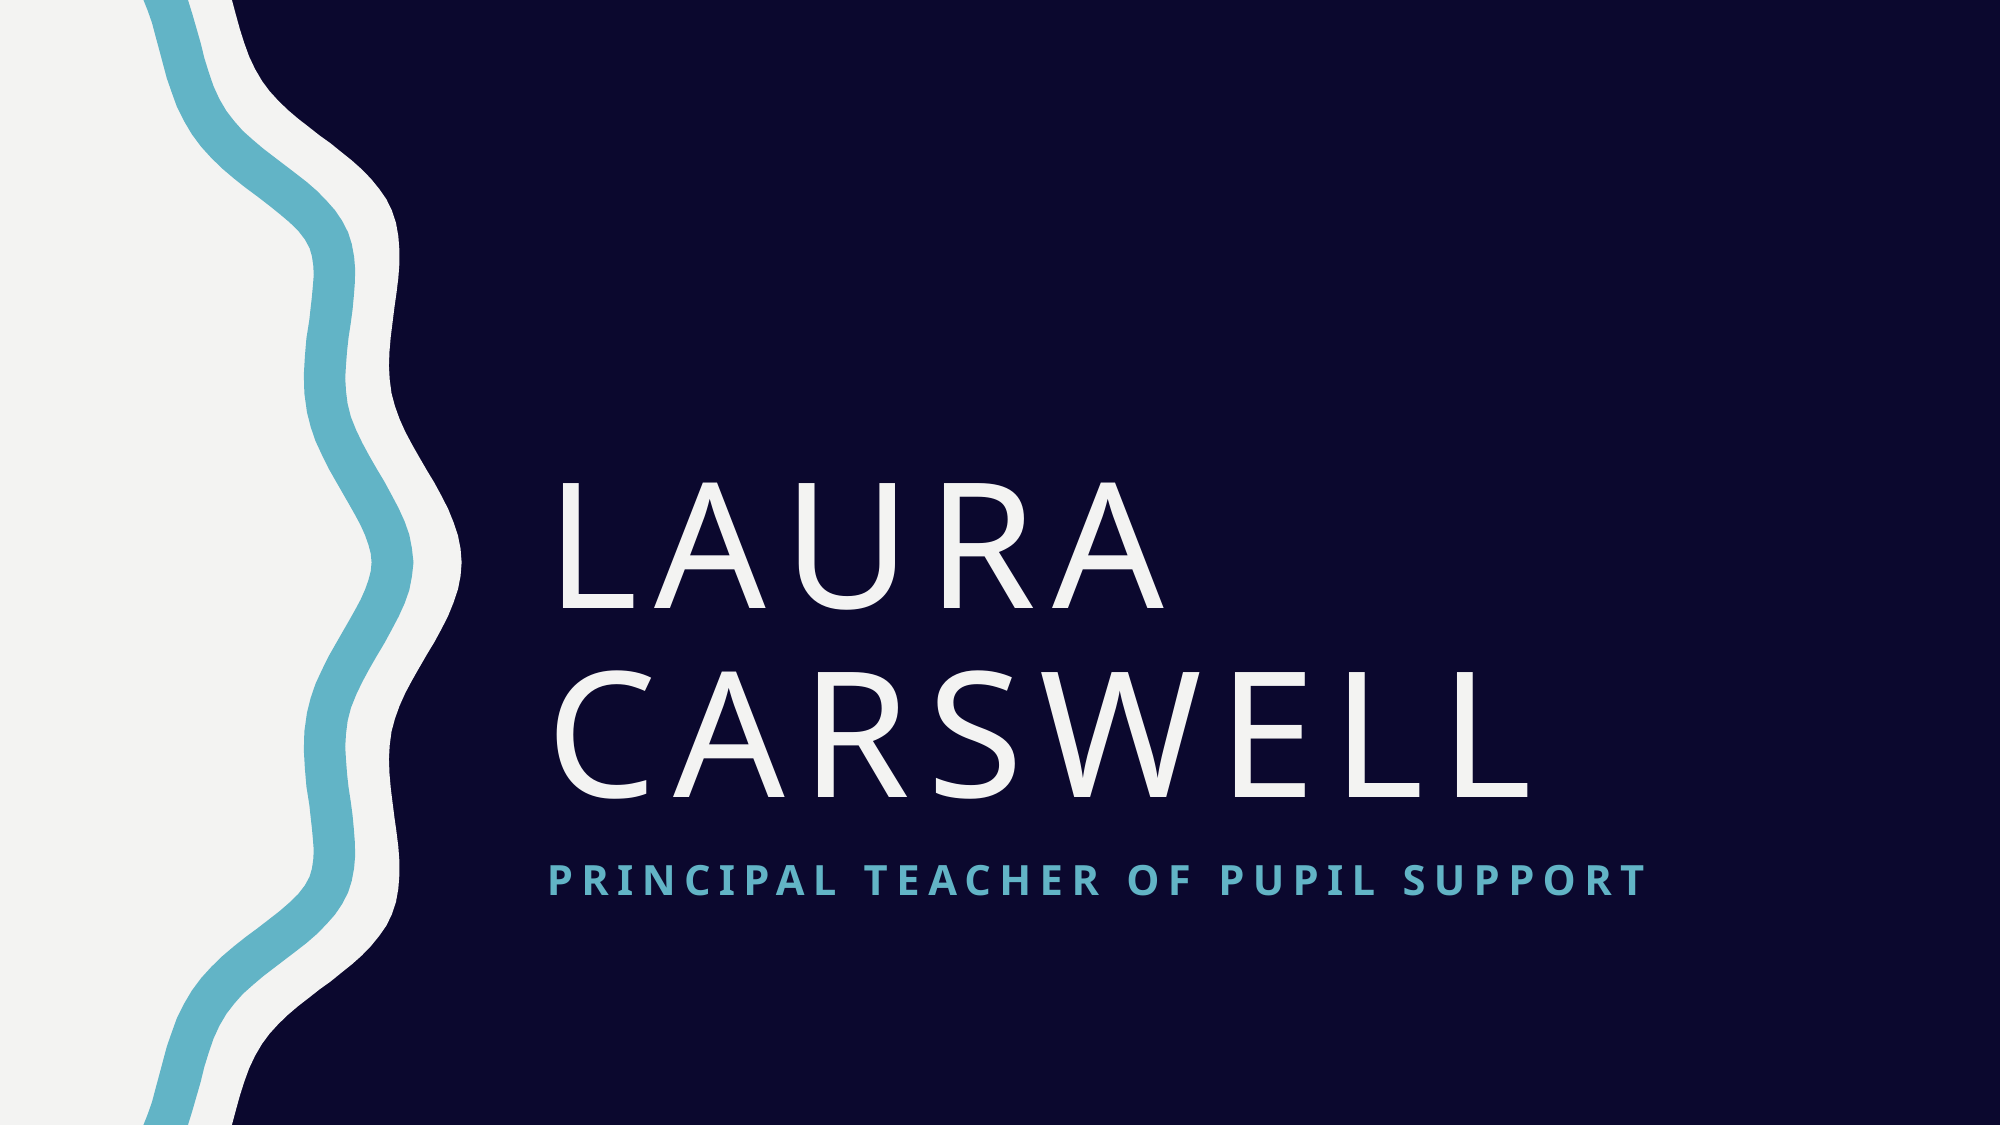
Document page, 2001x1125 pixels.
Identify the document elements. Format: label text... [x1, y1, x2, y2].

title Laura Carswell [531, 176, 1875, 843]
list Principal teacher of pupil support [531, 846, 1684, 1003]
